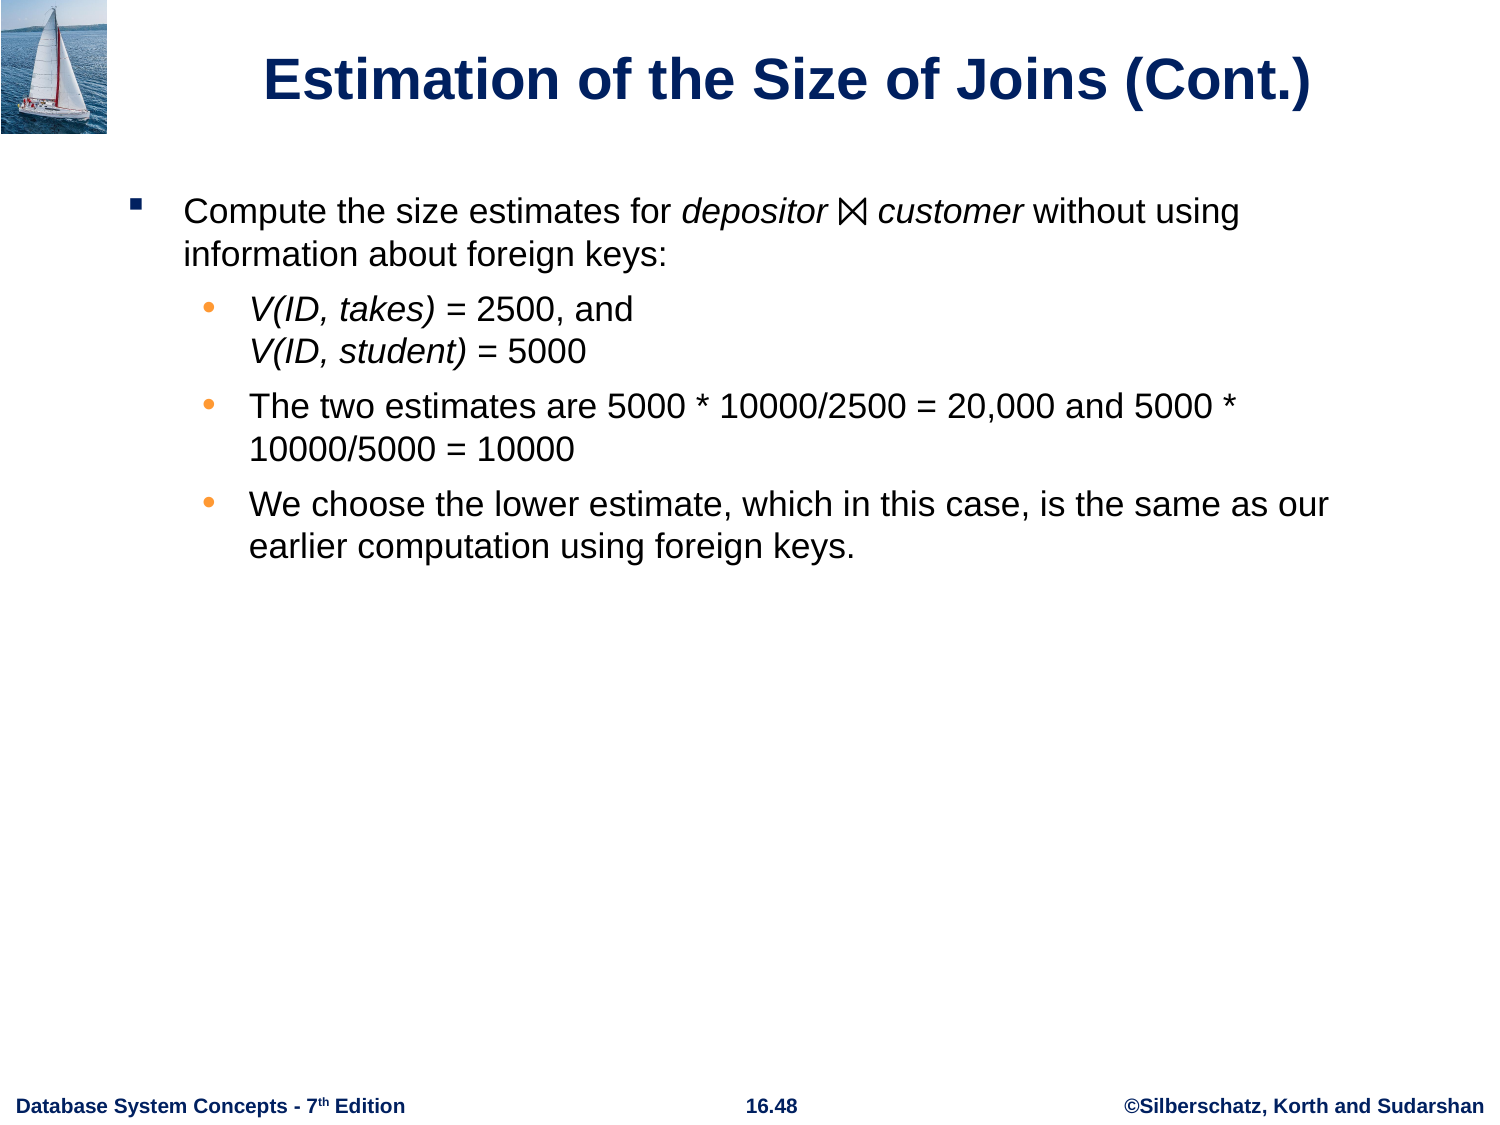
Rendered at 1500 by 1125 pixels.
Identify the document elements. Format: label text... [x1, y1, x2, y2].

title Estimation of the Size of Joins (Cont.) [125, 18, 1452, 120]
list Compute the size estimates for depositor ⨝ customer without using information about foreign keys: V(ID, takes) = 2500, and V(ID, student) = 5000 The two estimates are 5000 * 10000/2500 = 20,000 and 5000 * 10000/5000 = 10000 We choose the lower estimate, which in this case, is the same as our earlier computation using foreign keys. [112, 180, 1377, 1062]
picture [1, 0, 107, 134]
